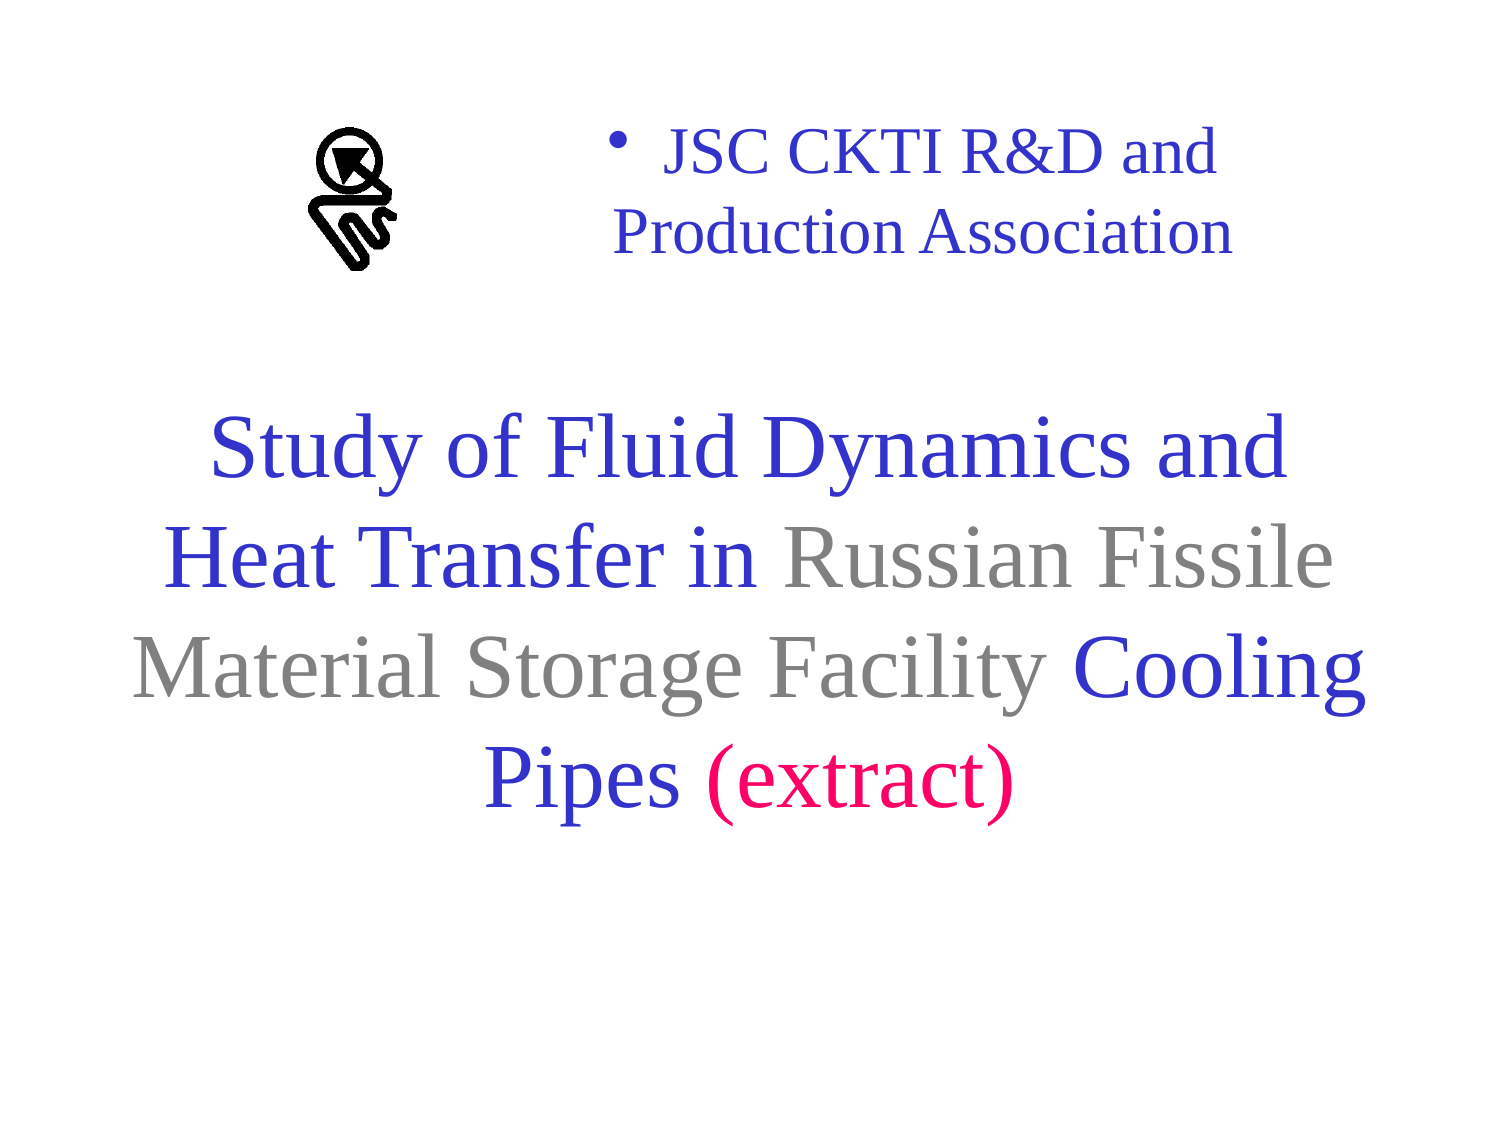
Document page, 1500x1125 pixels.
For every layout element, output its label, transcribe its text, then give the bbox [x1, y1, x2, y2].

picture [287, 124, 405, 273]
text_box JSC СKTI R&D and Production Association [199, 99, 1250, 388]
text_box Study of Fluid Dynamics and Heat Transfer in Russian Fissile Material Storage Facility Cooling Pipes (extract) [112, 512, 1388, 700]
